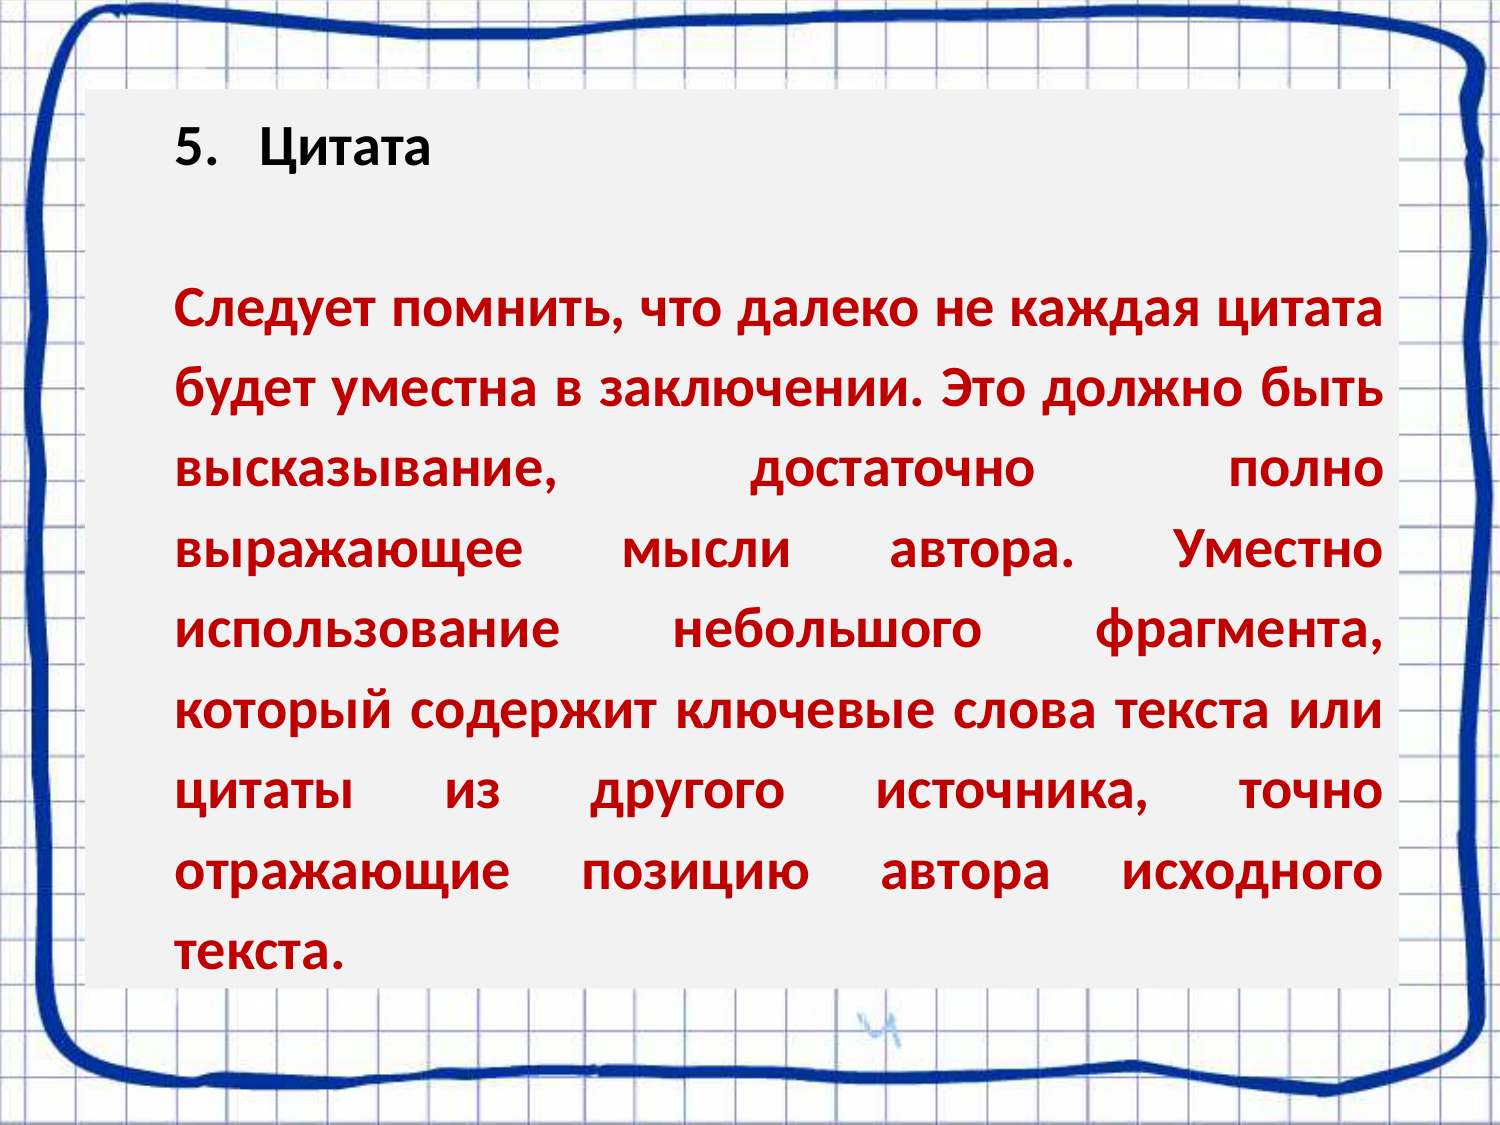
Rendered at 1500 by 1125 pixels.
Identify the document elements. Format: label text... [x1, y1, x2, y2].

text_box Цитата Следует помнить, что далеко не каждая цитата будет уместна в заключении. Это должно быть высказывание, достаточно полно выражающее мысли автора. Уместно использование небольшого фрагмента, который содержит ключевые слова текста или цитаты из другого источника, точно отражающие позицию автора исходного текста. [85, 88, 1400, 989]
picture [0, 0, 1500, 1125]
